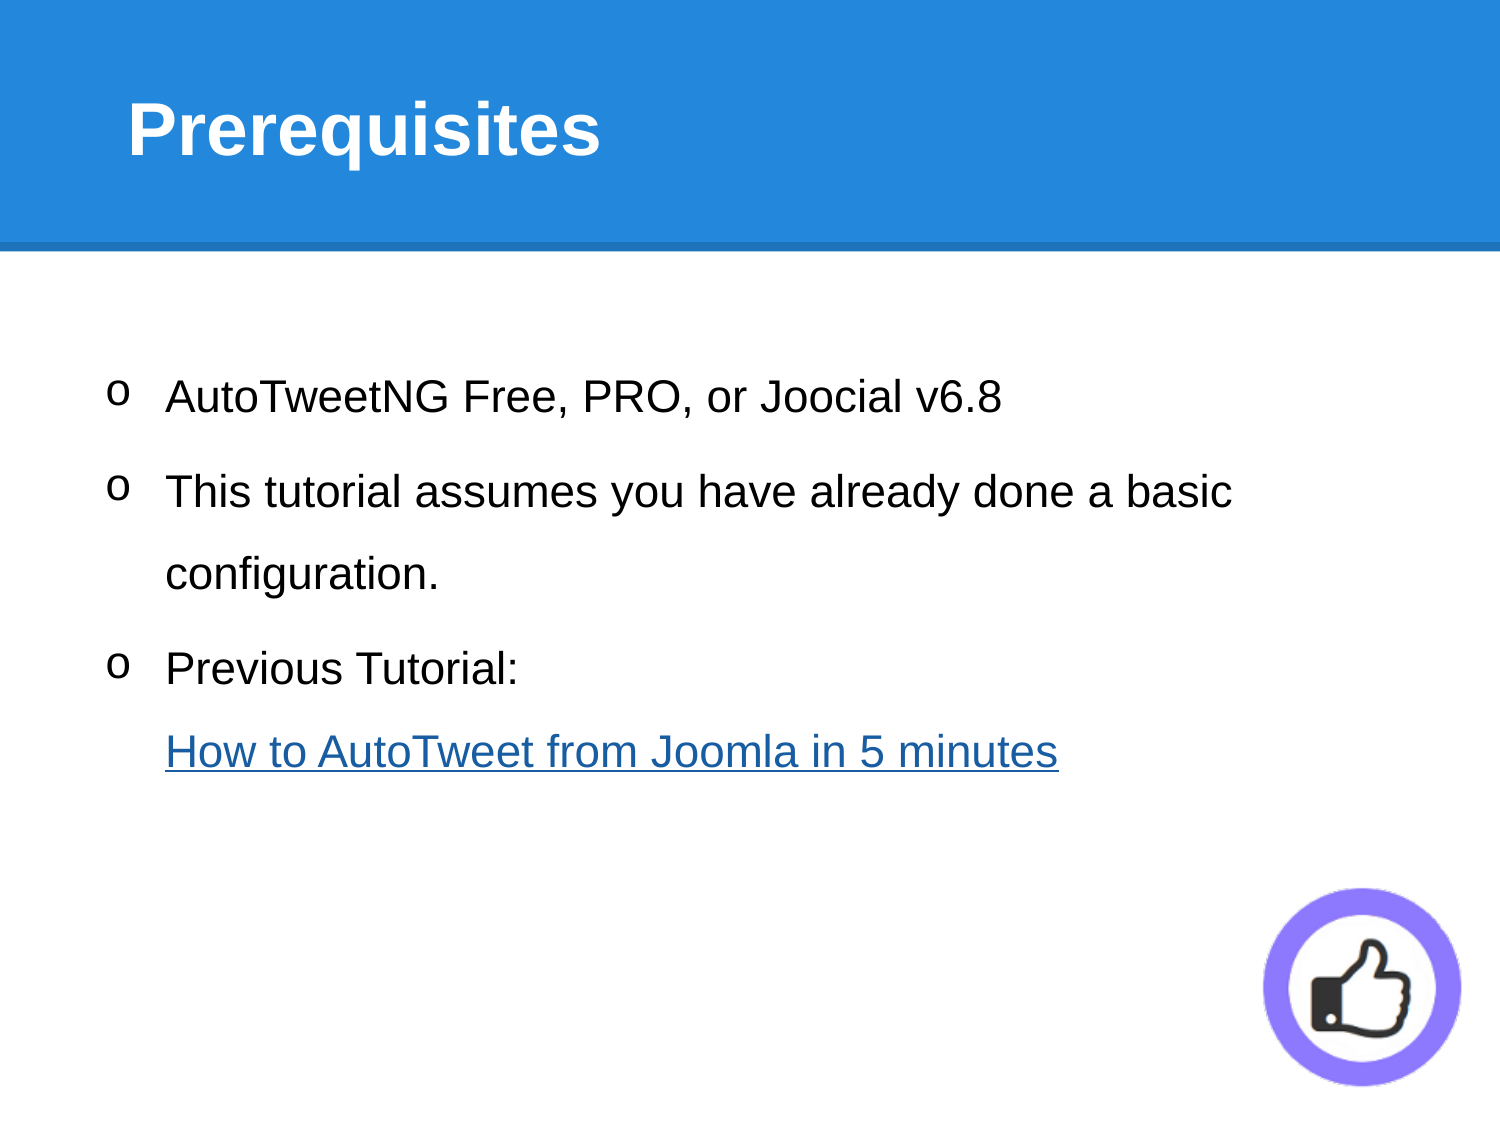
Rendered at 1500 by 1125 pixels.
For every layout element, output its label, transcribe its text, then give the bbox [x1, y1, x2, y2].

list AutoTweetNG Free, PRO, or Joocial v6.8 This tutorial assumes you have already done a basic configuration. Previous Tutorial:How to AutoTweet from Joomla in 5 minutes [75, 323, 1425, 1078]
text_box [1262, 887, 1463, 1088]
title Prerequisites [75, 70, 1425, 186]
